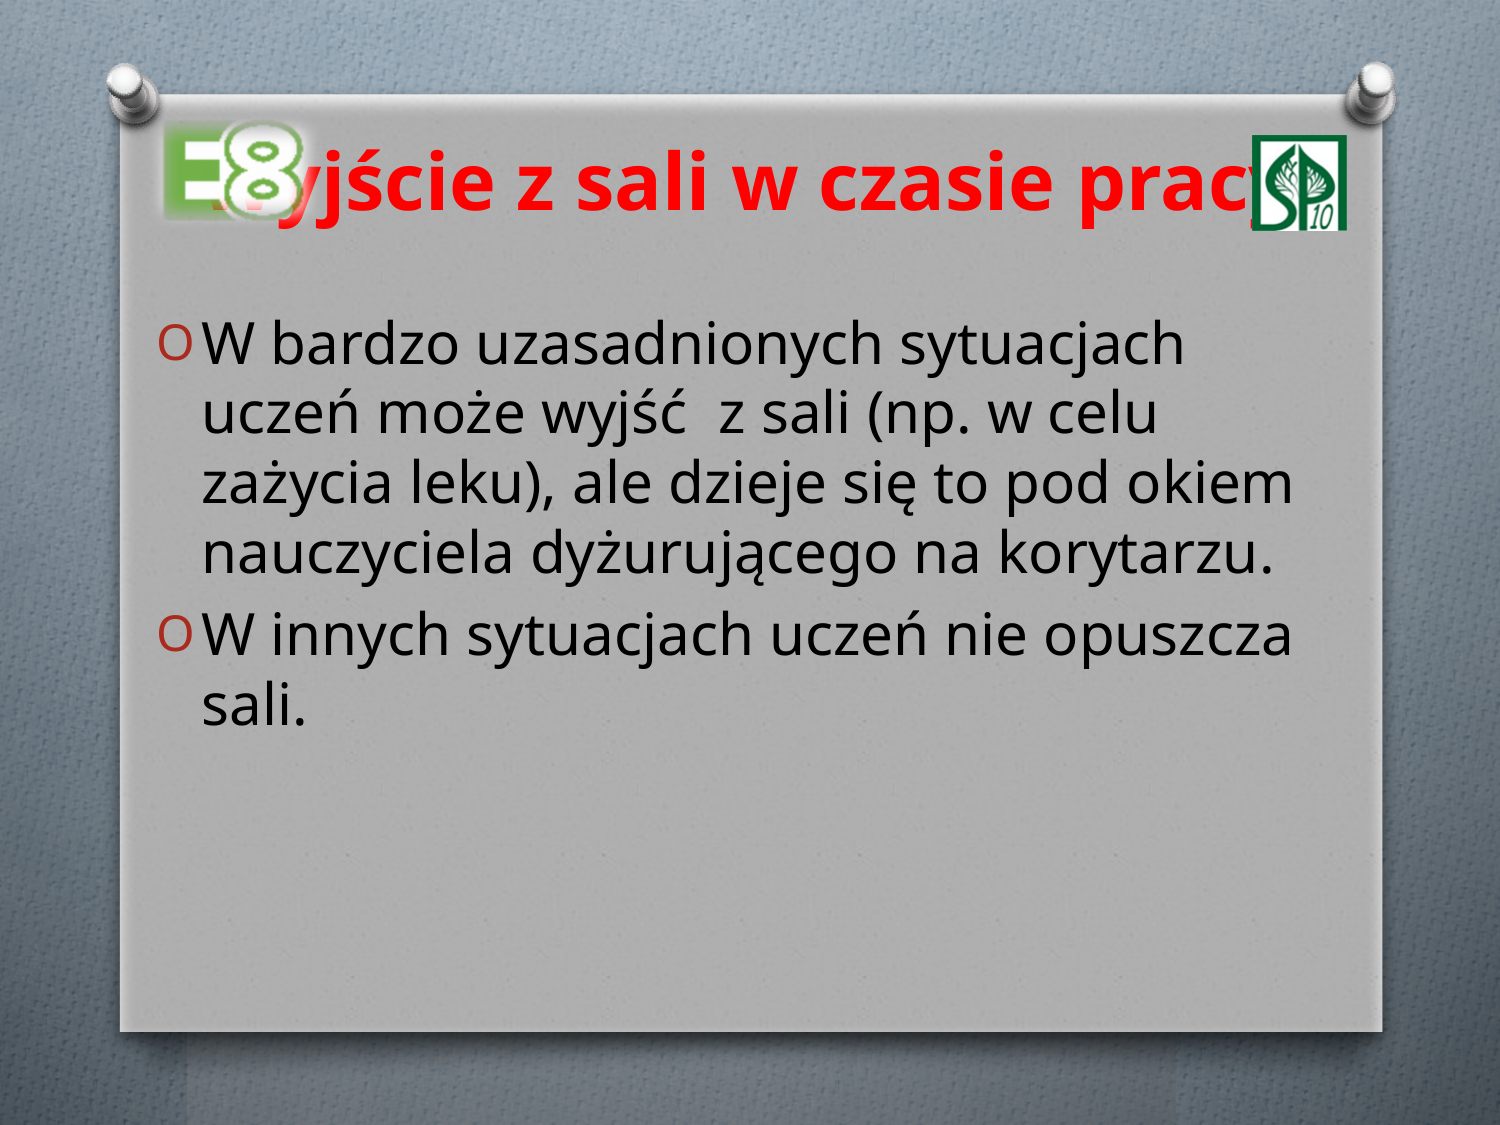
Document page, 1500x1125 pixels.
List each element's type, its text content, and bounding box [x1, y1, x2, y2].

picture [1252, 35, 1439, 231]
title Wyjście z sali w czasie pracy [175, 80, 1318, 278]
list W bardzo uzasadnionych sytuacjach uczeń może wyjść z sali (np. w celu zażycia leku), ale dzieje się to pod okiem nauczyciela dyżurującego na korytarzu. W innych sytuacjach uczeń nie opuszcza sali. [141, 298, 1327, 1042]
picture [75, 29, 324, 231]
